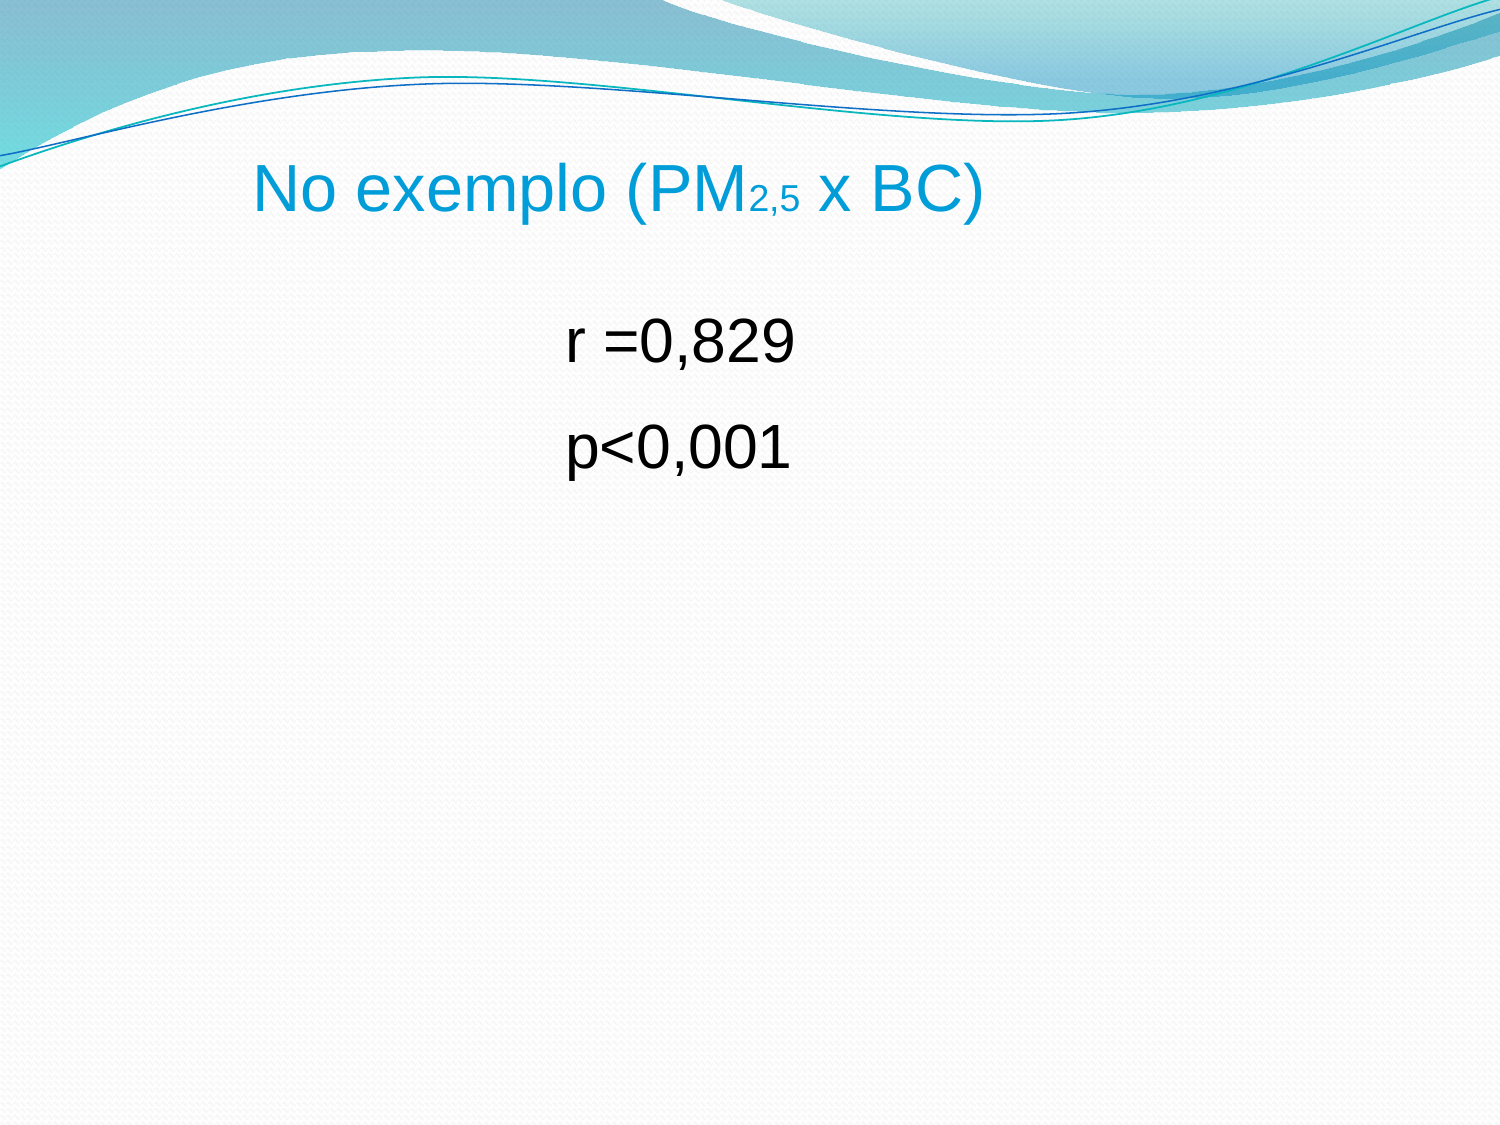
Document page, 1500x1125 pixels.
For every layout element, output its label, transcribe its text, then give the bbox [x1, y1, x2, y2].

text_box r =0,829 p<0,001 [550, 292, 1064, 489]
text_box No exemplo (PM2,5 x BC) [237, 137, 1350, 233]
